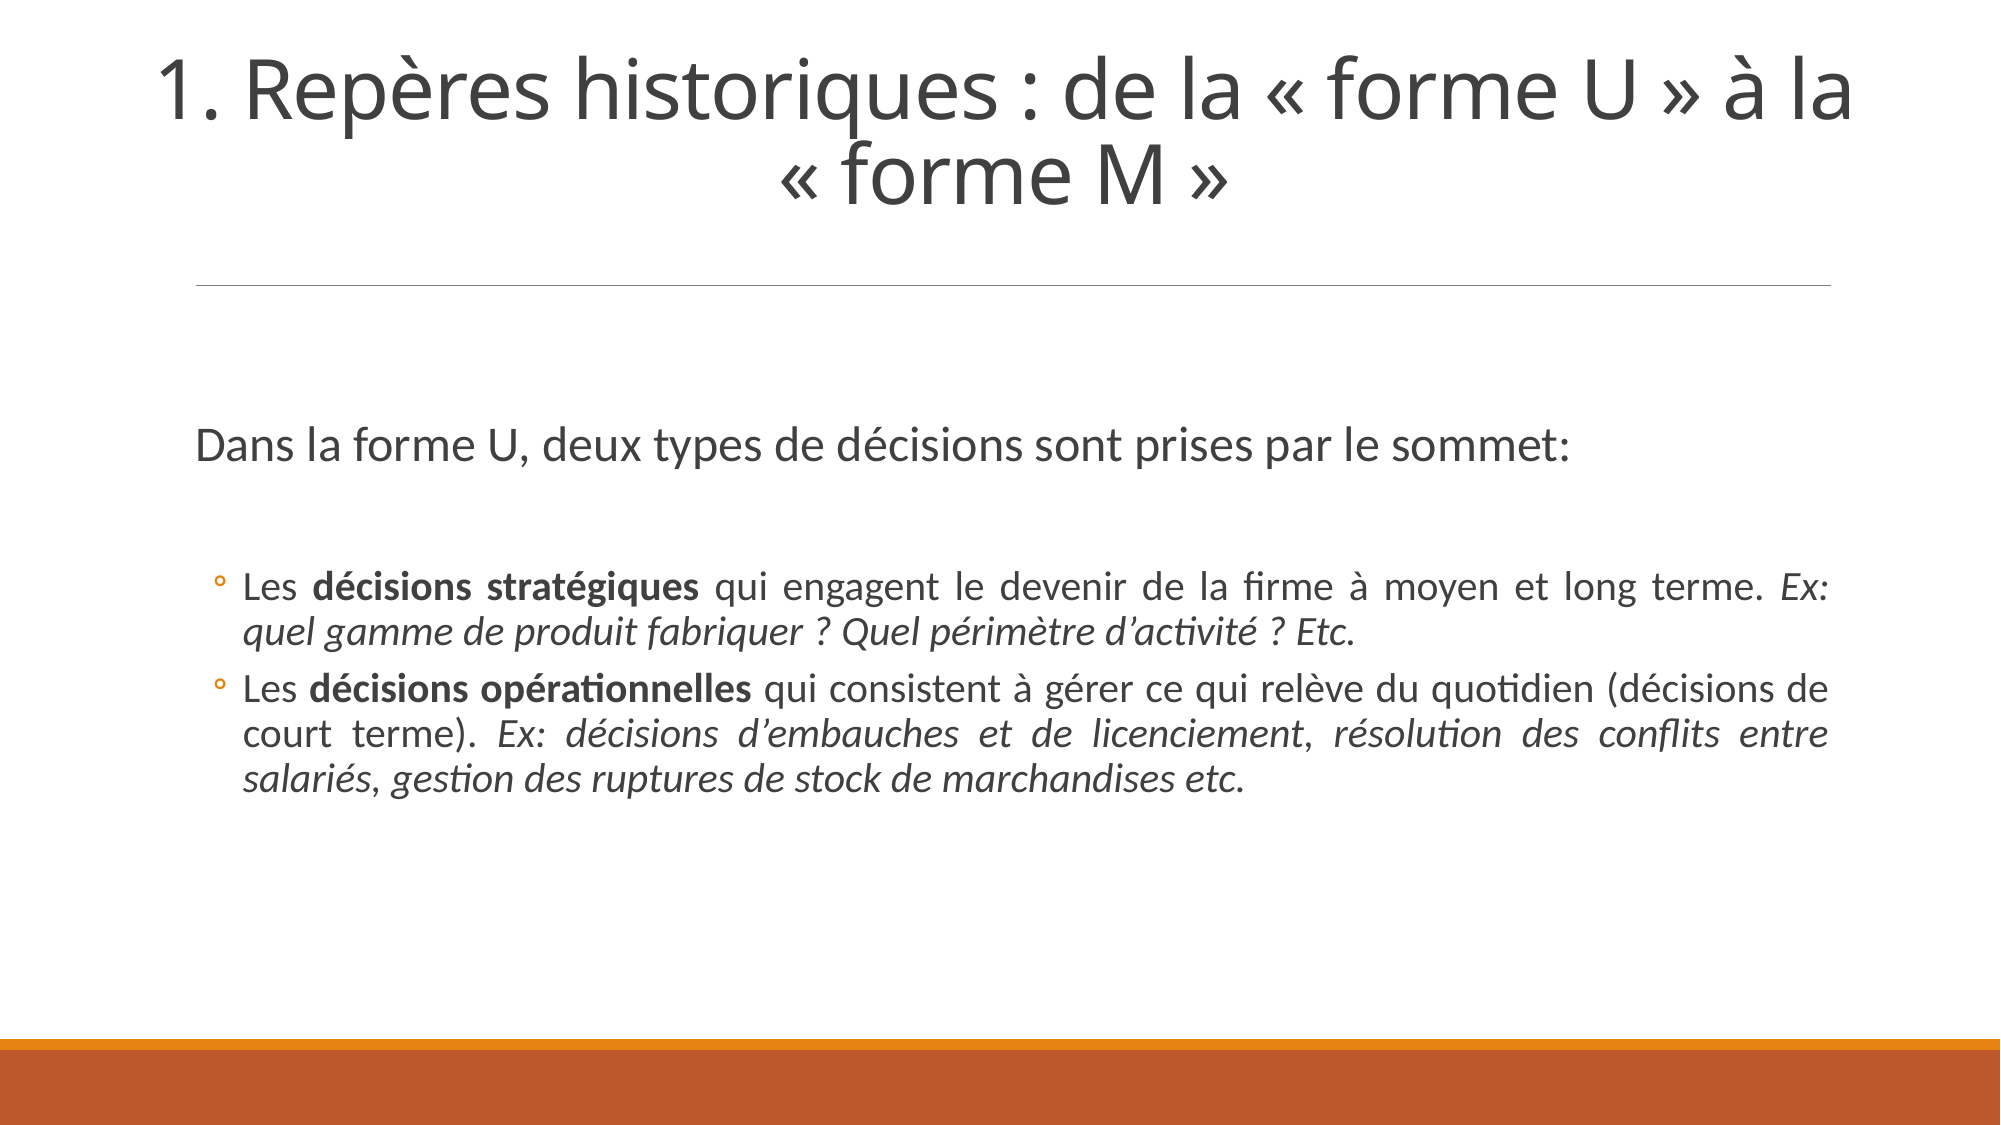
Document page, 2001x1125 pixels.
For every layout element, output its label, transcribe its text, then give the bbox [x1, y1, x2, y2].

list Dans la forme U, deux types de décisions sont prises par le sommet: Les décisions stratégiques qui engagent le devenir de la firme à moyen et long terme. Ex: quel gamme de produit fabriquer ? Quel périmètre d’activité ? Etc. Les décisions opérationnelles qui consistent à gérer ce qui relève du quotidien (décisions de court terme). Ex: décisions d’embauches et de licenciement, résolution des conflits entre salariés, gestion des ruptures de stock de marchandises etc. [180, 411, 1830, 869]
title 1. Repères historiques : de la « forme U » à la « forme M » [41, 101, 1969, 230]
